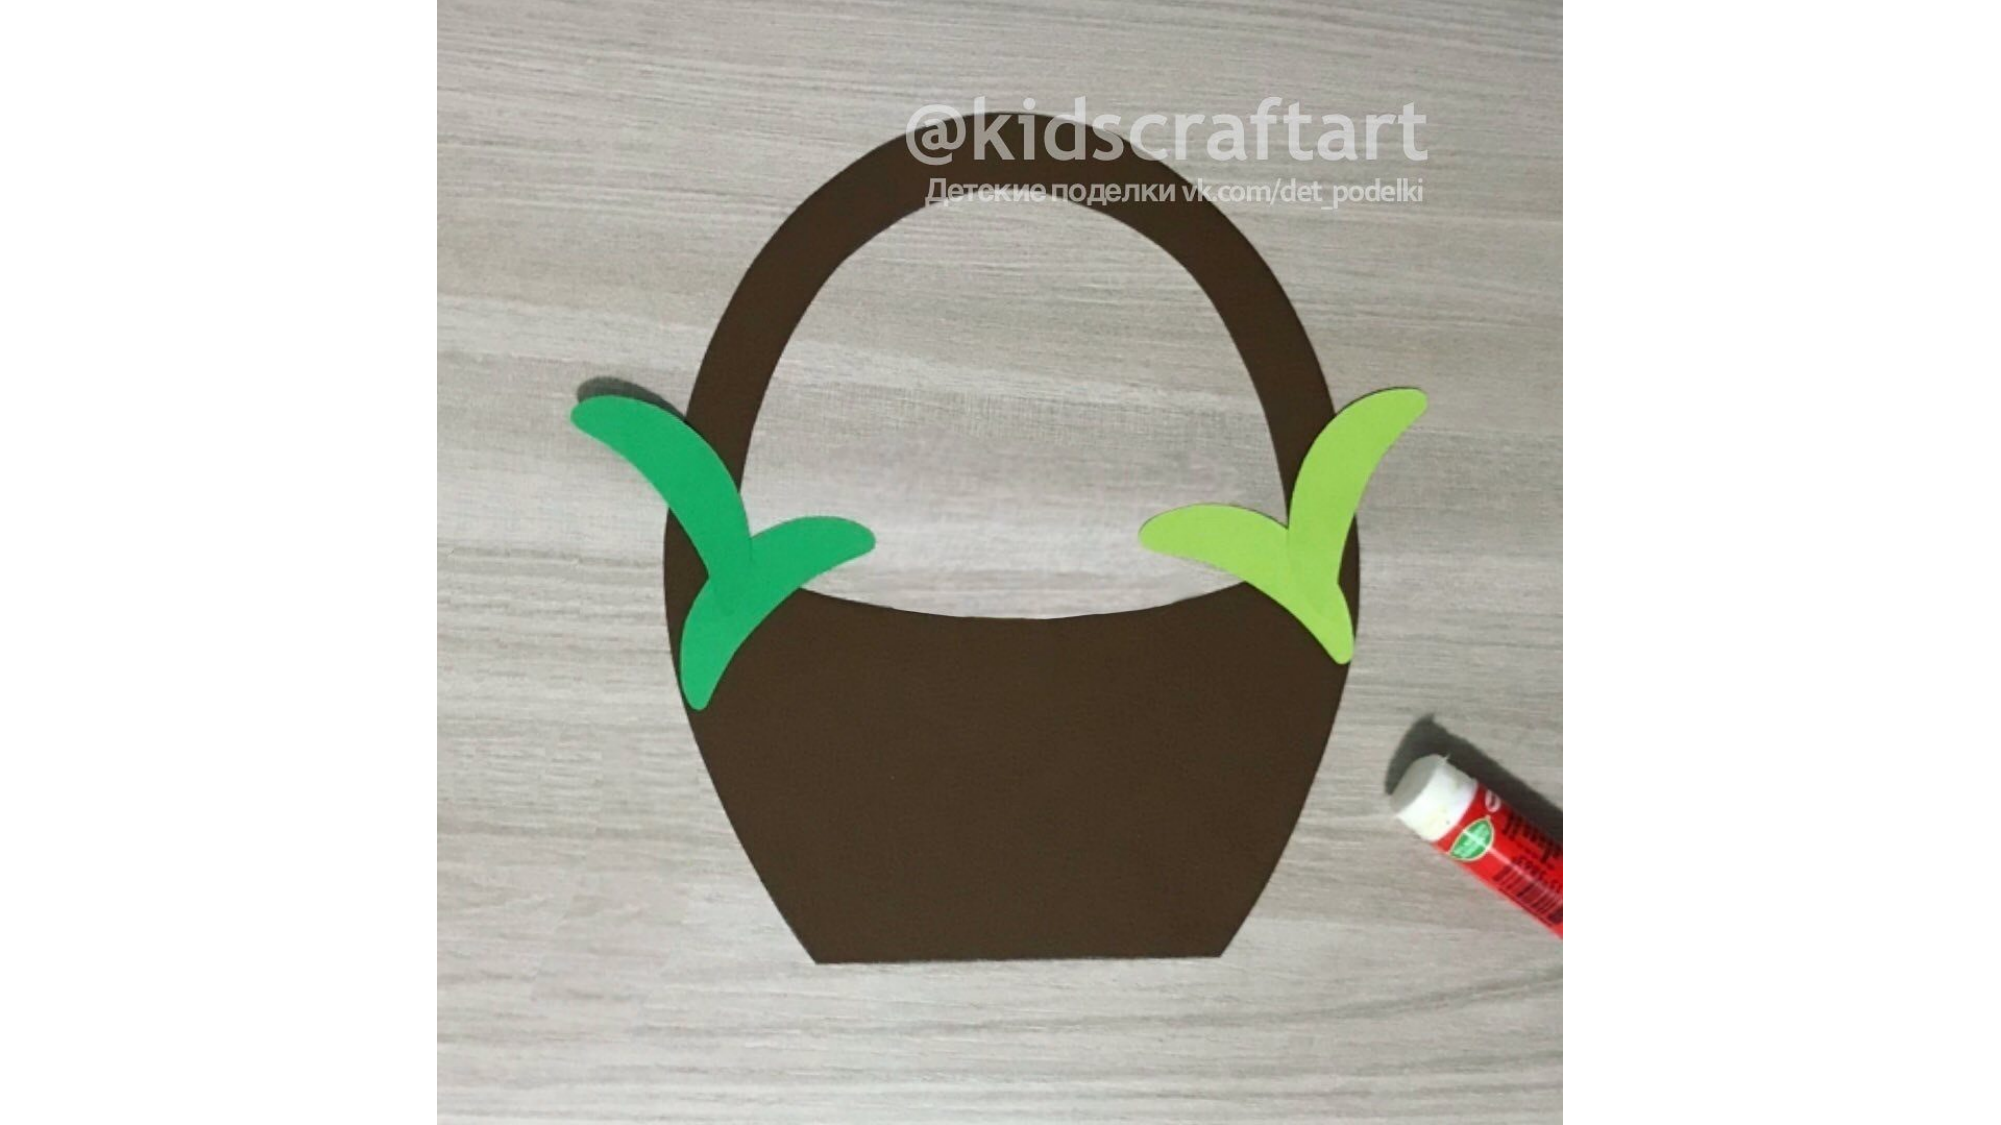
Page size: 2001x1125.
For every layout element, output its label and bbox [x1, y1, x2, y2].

picture [437, 0, 1563, 1125]
